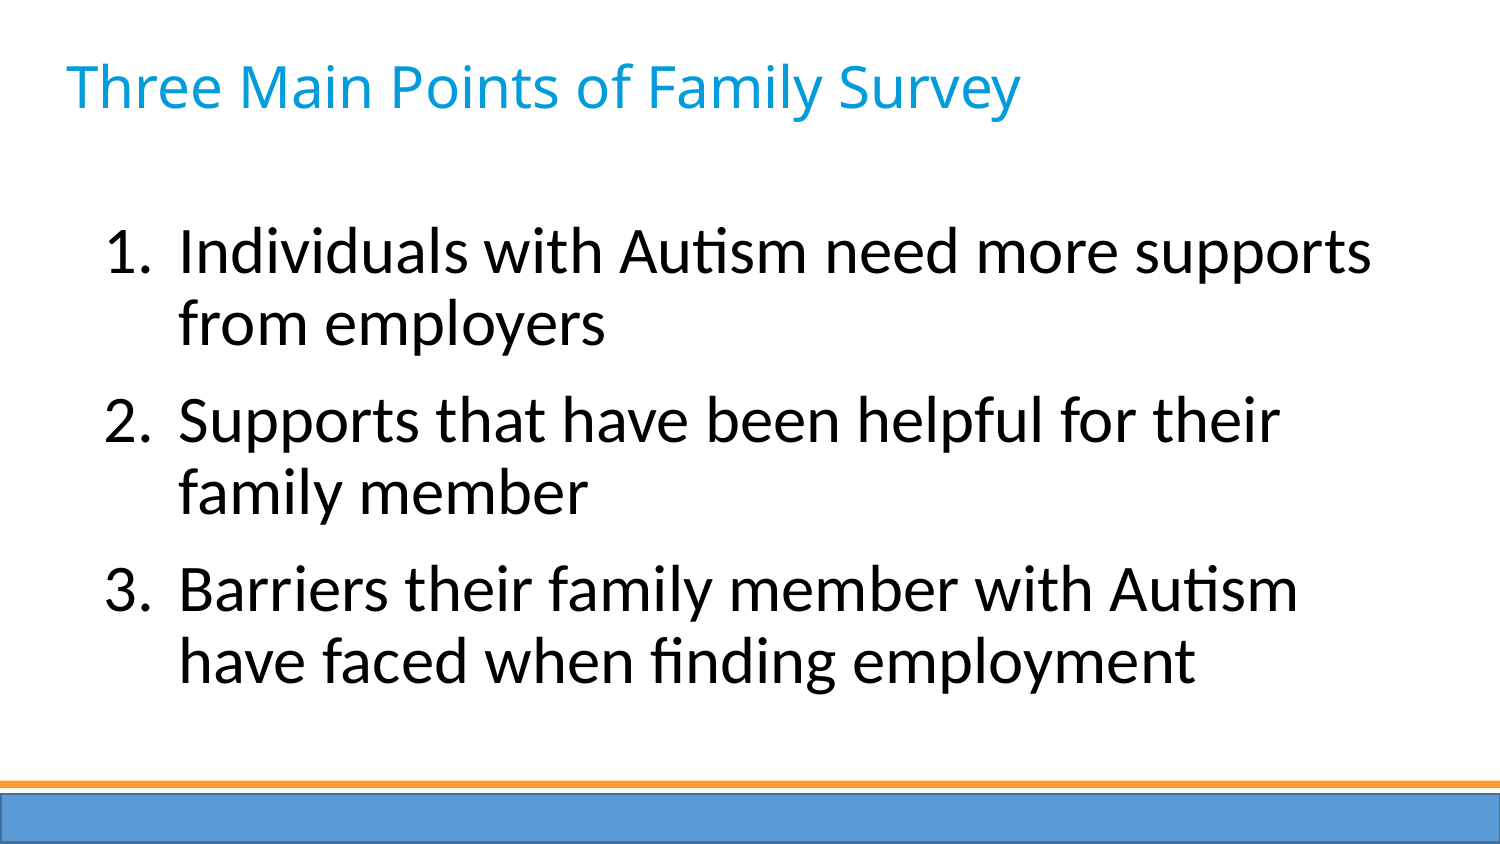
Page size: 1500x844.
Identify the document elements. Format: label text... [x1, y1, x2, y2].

text_box [0, 780, 1500, 789]
picture [0, 793, 1500, 844]
title Three Main Points of Family Survey [51, 0, 1449, 137]
list Individuals with Autism need more supports from employers Supports that have been helpful for their family member Barriers their family member with Autism have faced when finding employment [51, 200, 1449, 752]
